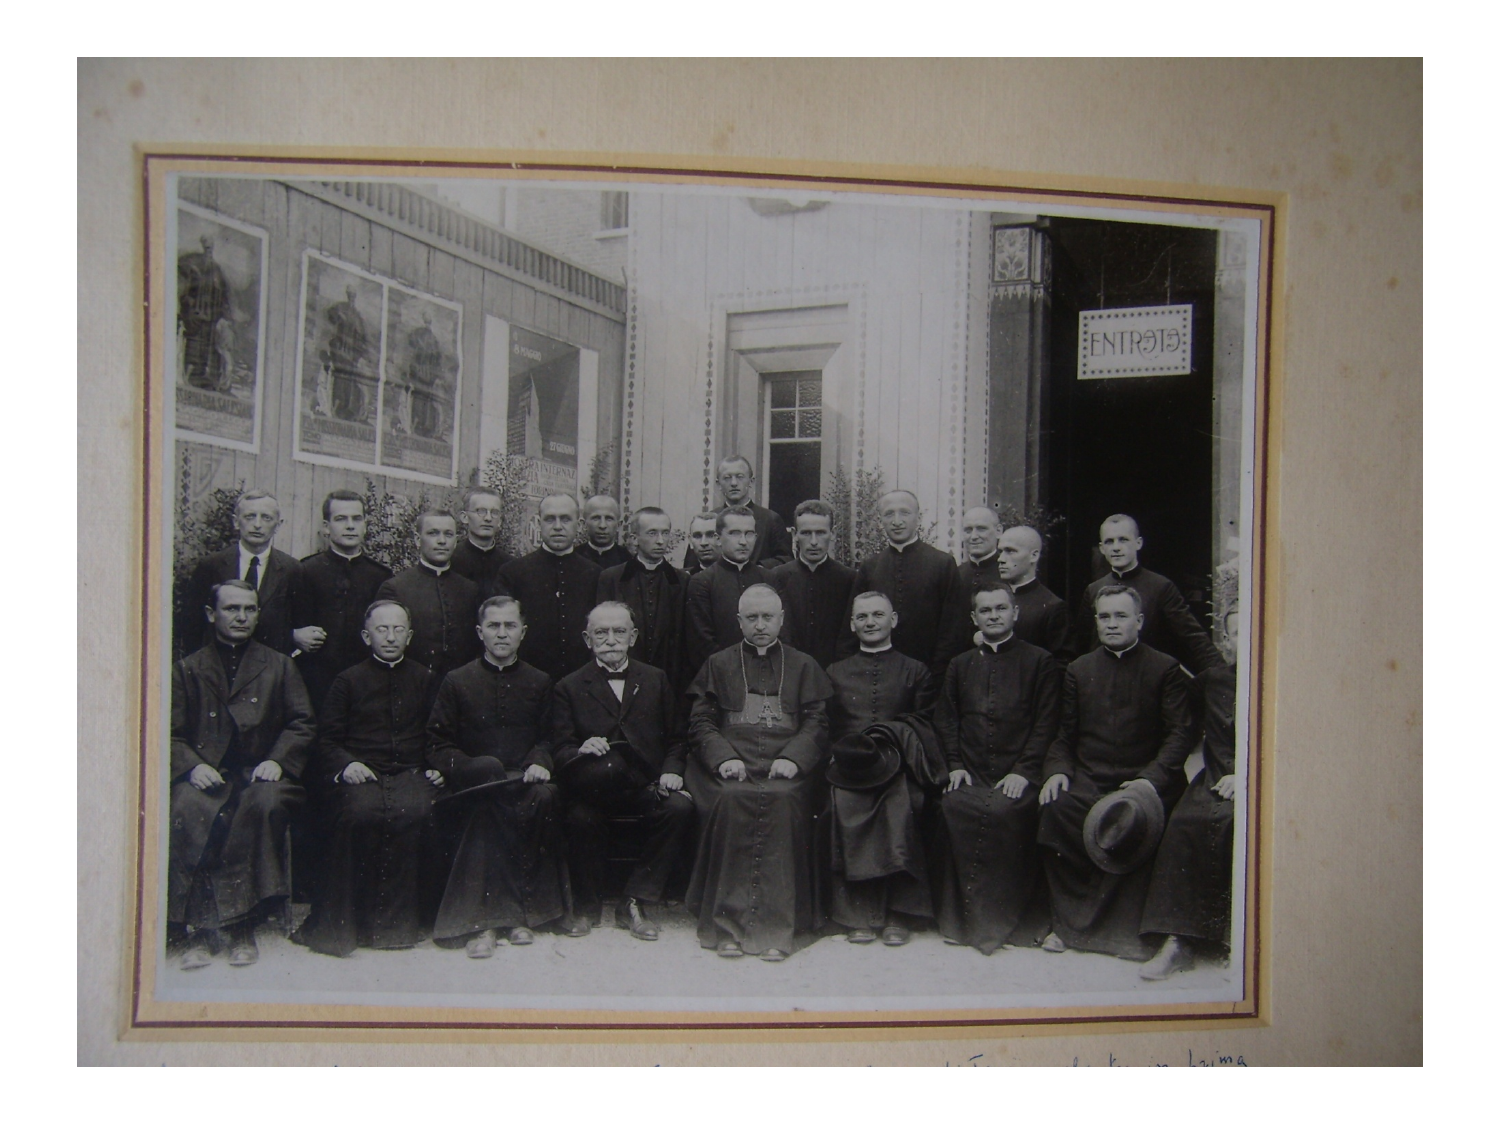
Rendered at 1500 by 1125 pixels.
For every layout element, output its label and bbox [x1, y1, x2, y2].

picture [77, 57, 1423, 1068]
